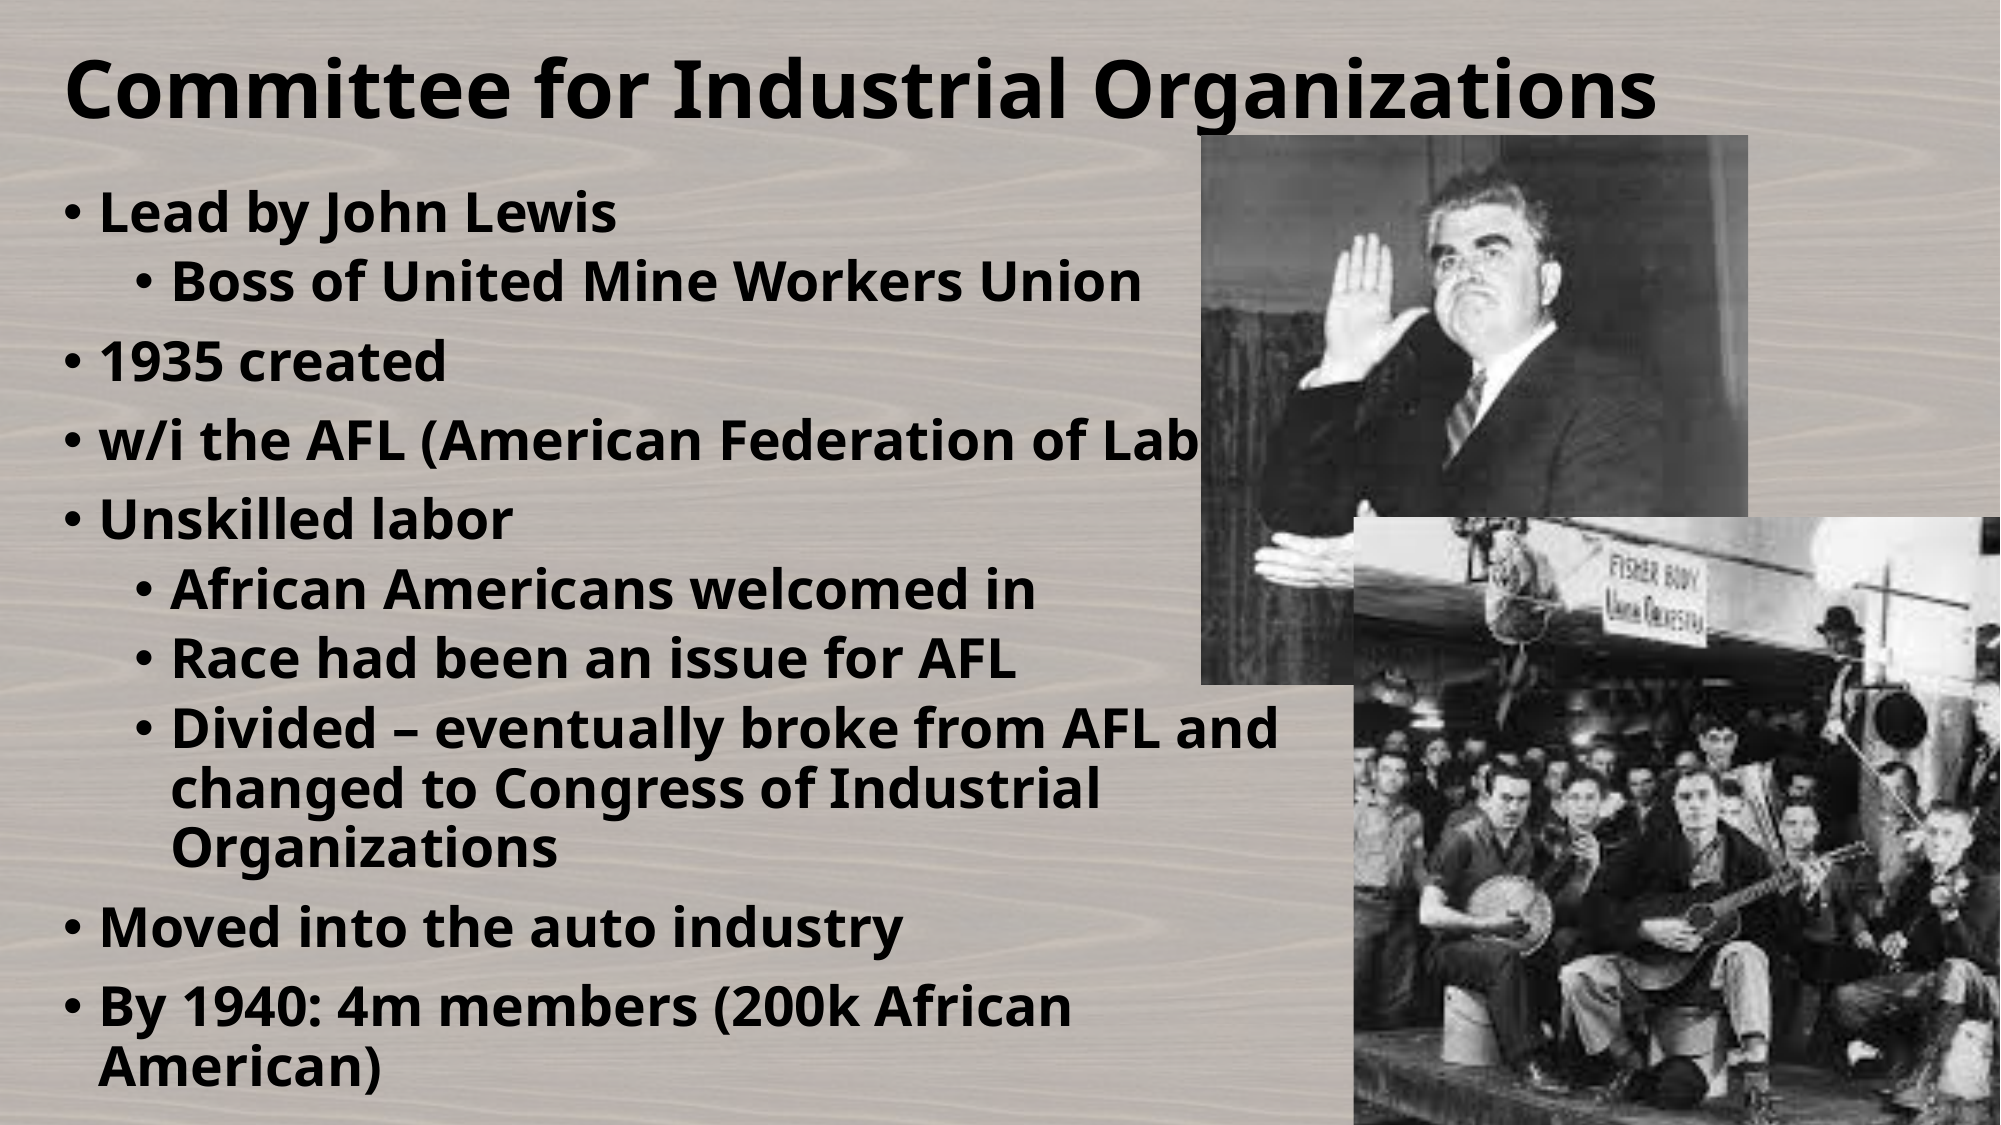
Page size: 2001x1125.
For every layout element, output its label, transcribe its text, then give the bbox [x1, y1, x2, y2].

picture [1201, 135, 2000, 1125]
title Committee for Industrial Organizations [48, 31, 1774, 153]
list Lead by John Lewis Boss of United Mine Workers Union 1935 created w/i the AFL (American Federation of Labor) Unskilled labor African Americans welcomed in Race had been an issue for AFL Divided – eventually broke from AFL and changed to Congress of Industrial Organizations Moved into the auto industry By 1940: 4m members (200k African American) [48, 176, 1353, 1125]
